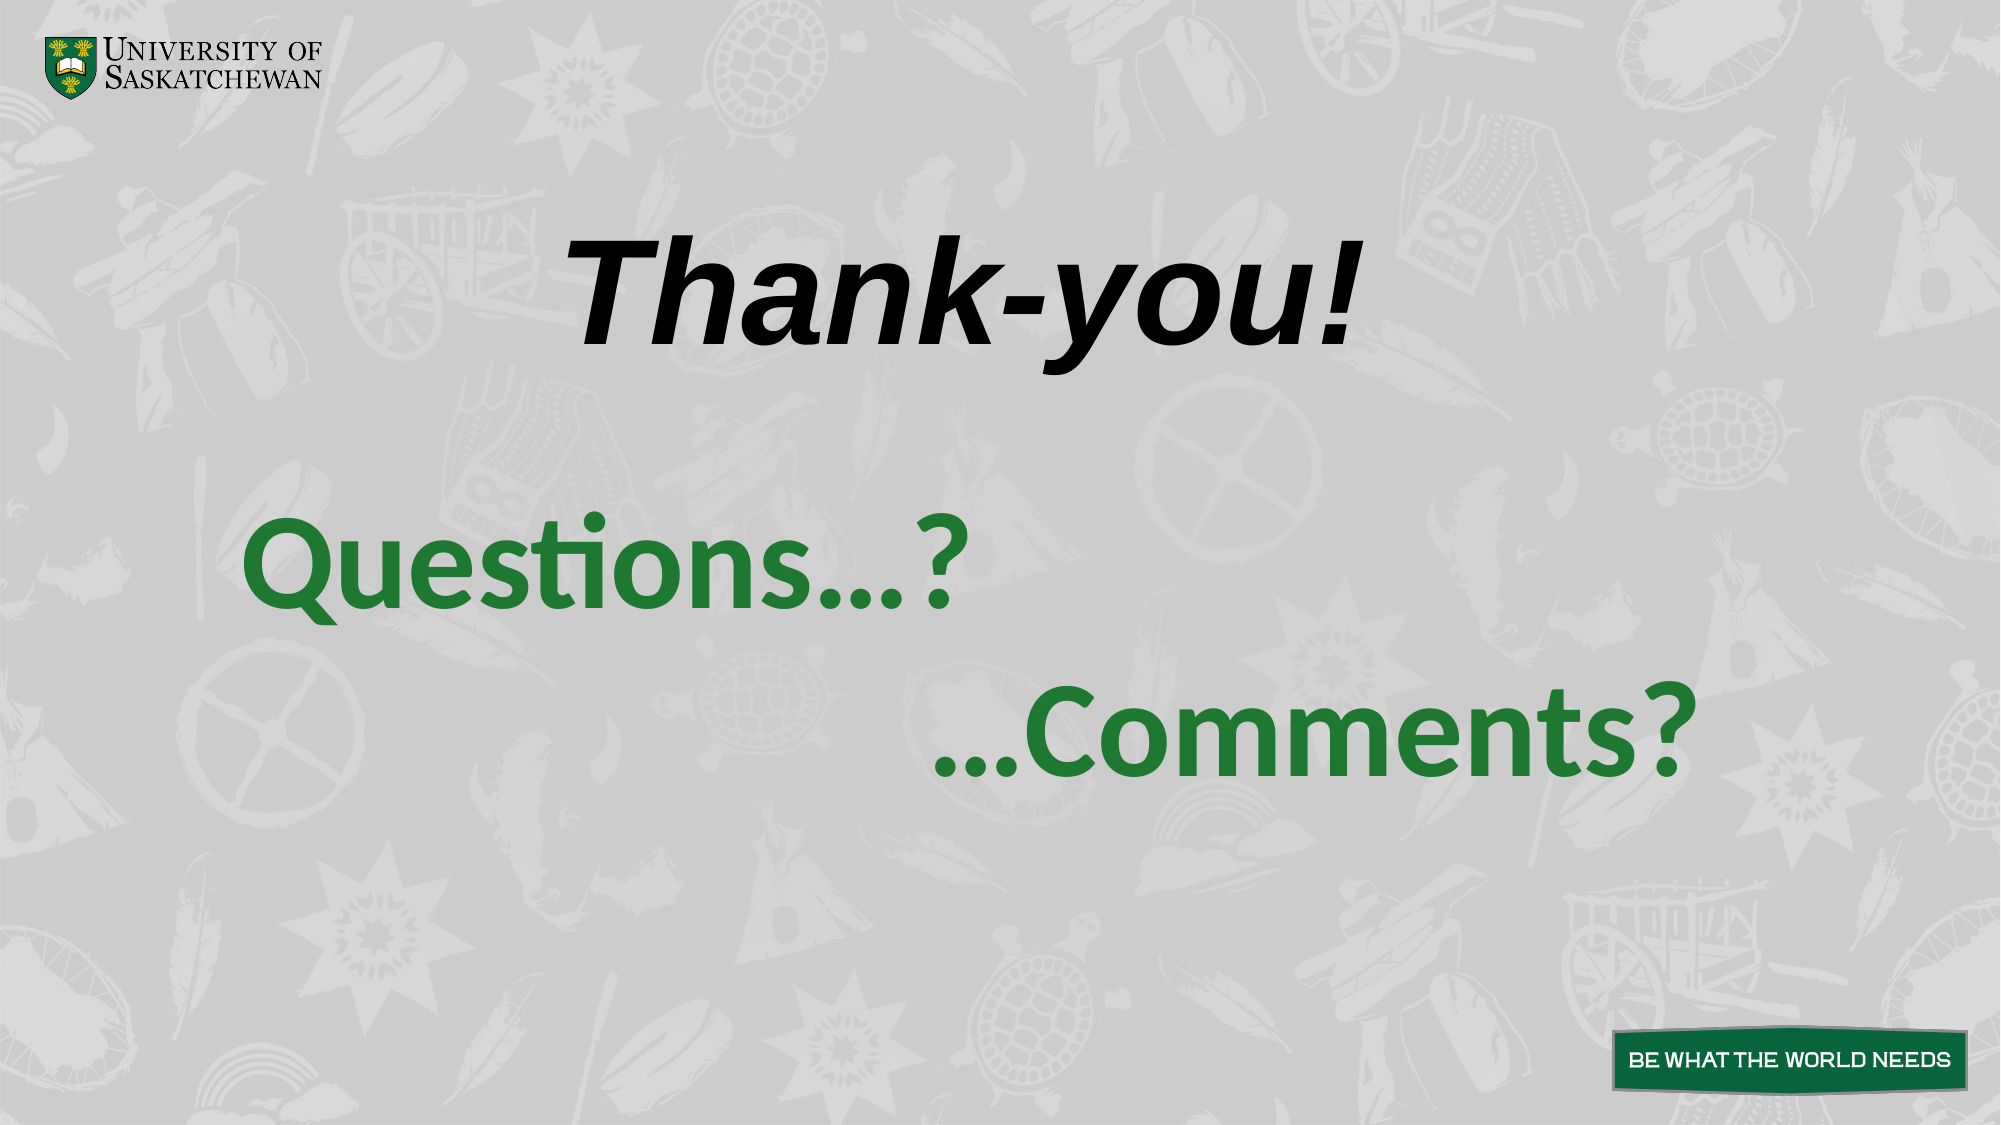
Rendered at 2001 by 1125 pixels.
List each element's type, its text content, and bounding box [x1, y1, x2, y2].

text_box Thank-you! [212, 187, 1713, 363]
text_box Questions…? …Comments? [74, 487, 1875, 775]
picture [0, 0, 2001, 1125]
